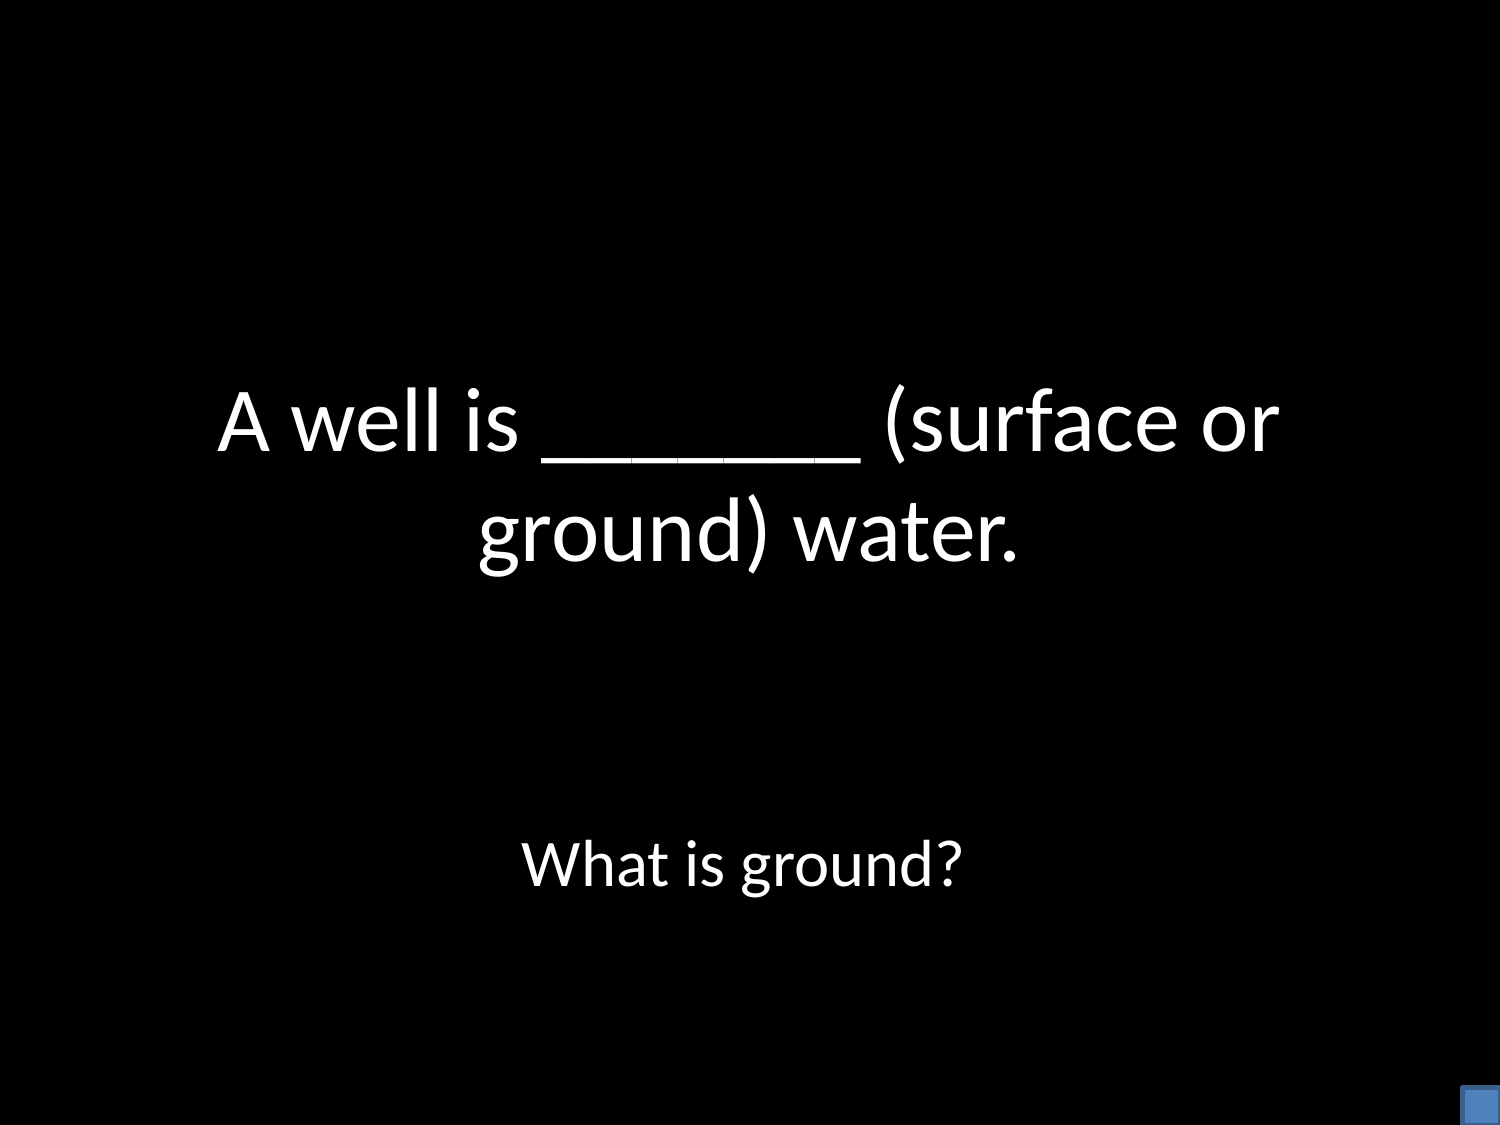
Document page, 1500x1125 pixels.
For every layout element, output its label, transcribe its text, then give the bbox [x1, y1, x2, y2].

title A well is _______ (surface or ground) water. [112, 349, 1388, 591]
text_box [1460, 1085, 1500, 1125]
subtitle What is ground? [24, 812, 1463, 925]
